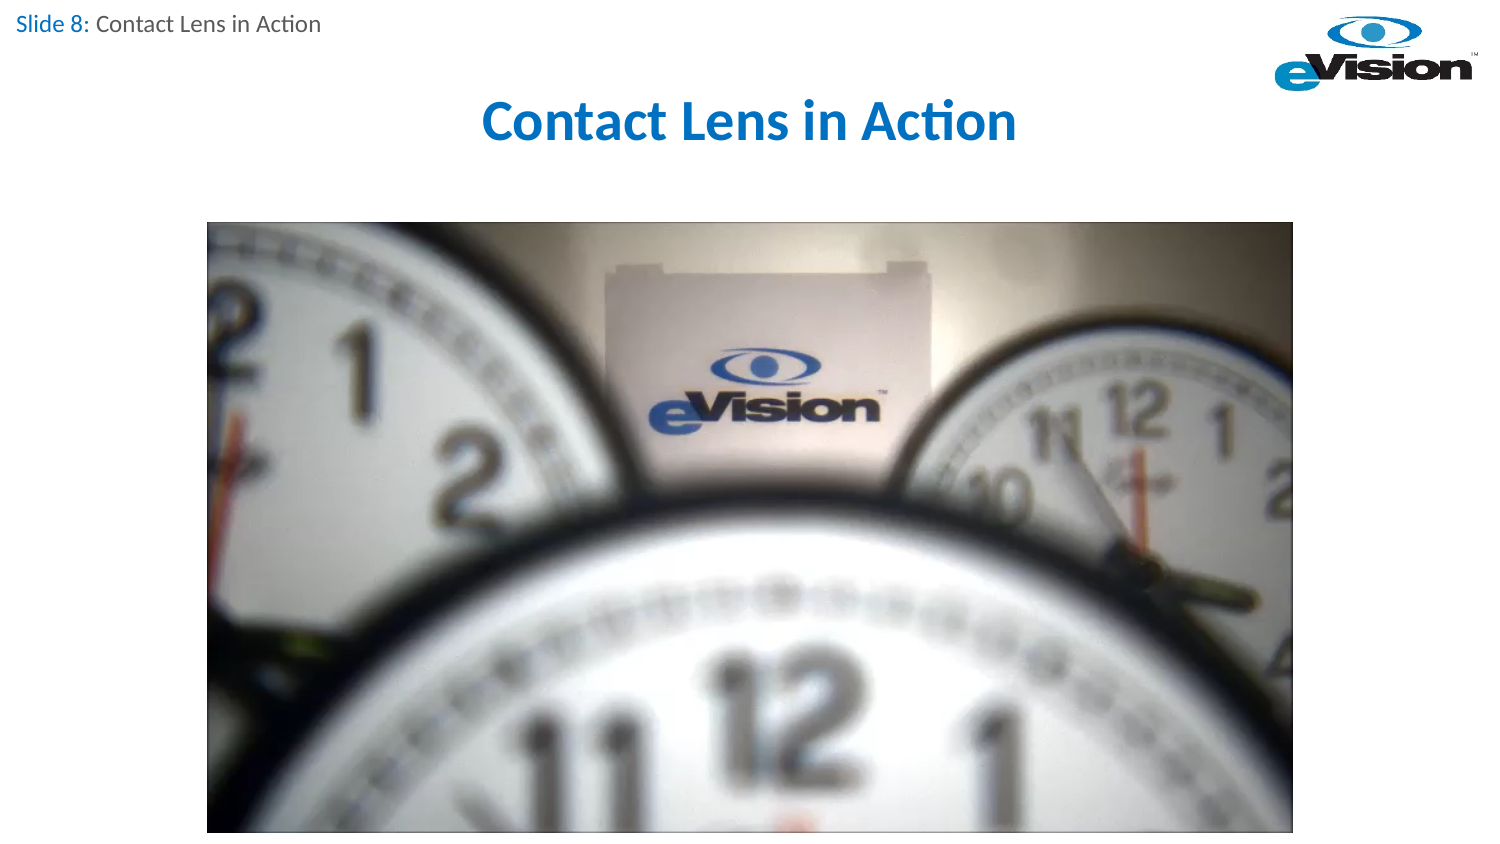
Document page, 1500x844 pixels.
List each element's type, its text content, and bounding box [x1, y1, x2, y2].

picture [1262, 3, 1488, 106]
text_box Slide 8: Contact Lens in Action [1, 0, 337, 45]
title Contact Lens in Action [75, 46, 1425, 188]
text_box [206, 221, 1294, 834]
